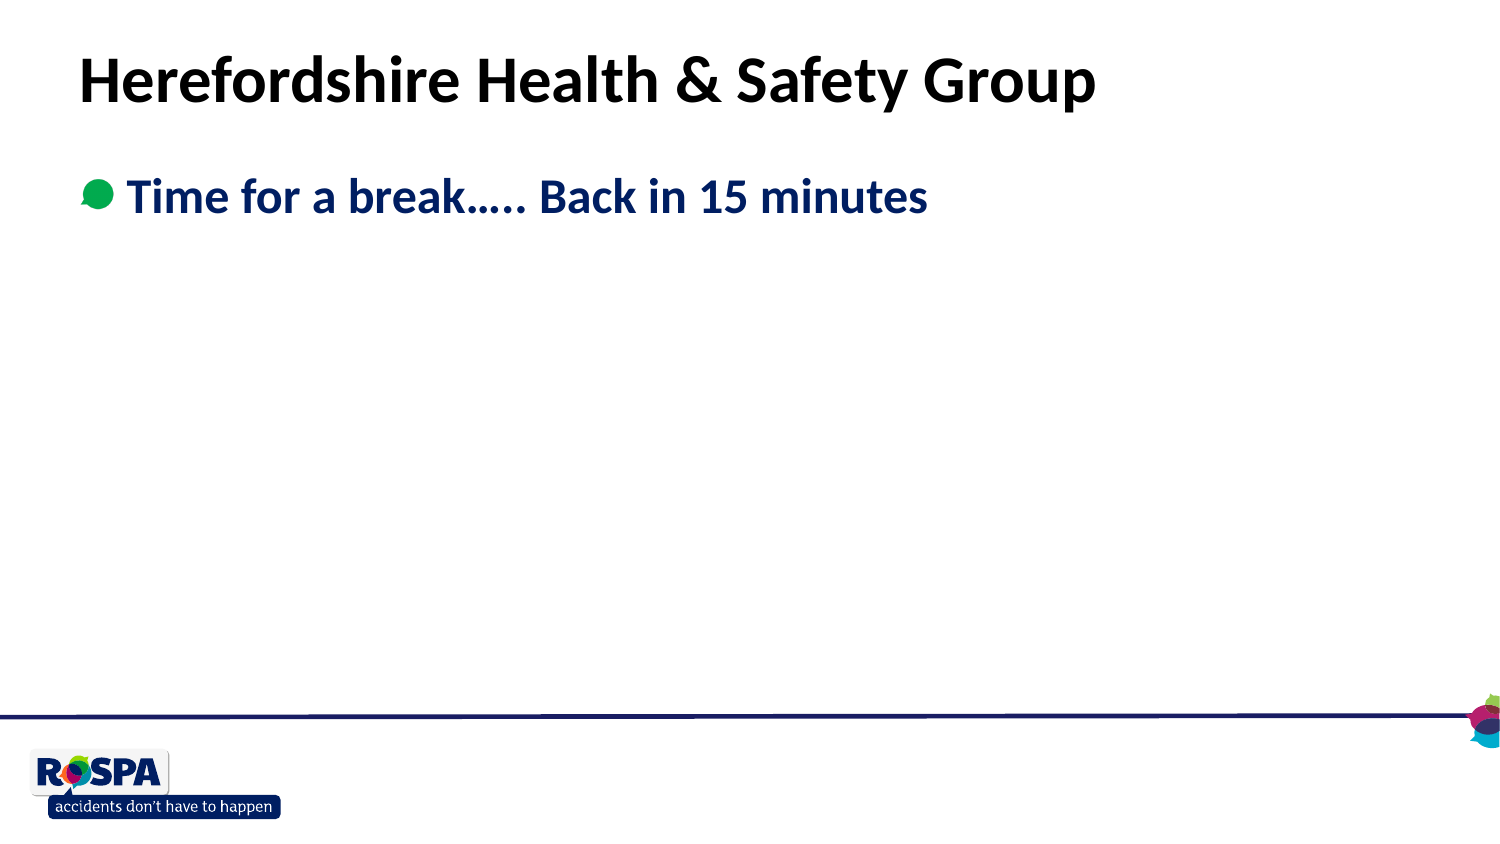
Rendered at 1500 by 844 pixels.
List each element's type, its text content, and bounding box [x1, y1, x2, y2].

title Herefordshire Health & Safety Group [64, 5, 1448, 147]
picture [79, 176, 115, 212]
list Time for a break….. Back in 15 minutes [64, 155, 1448, 435]
